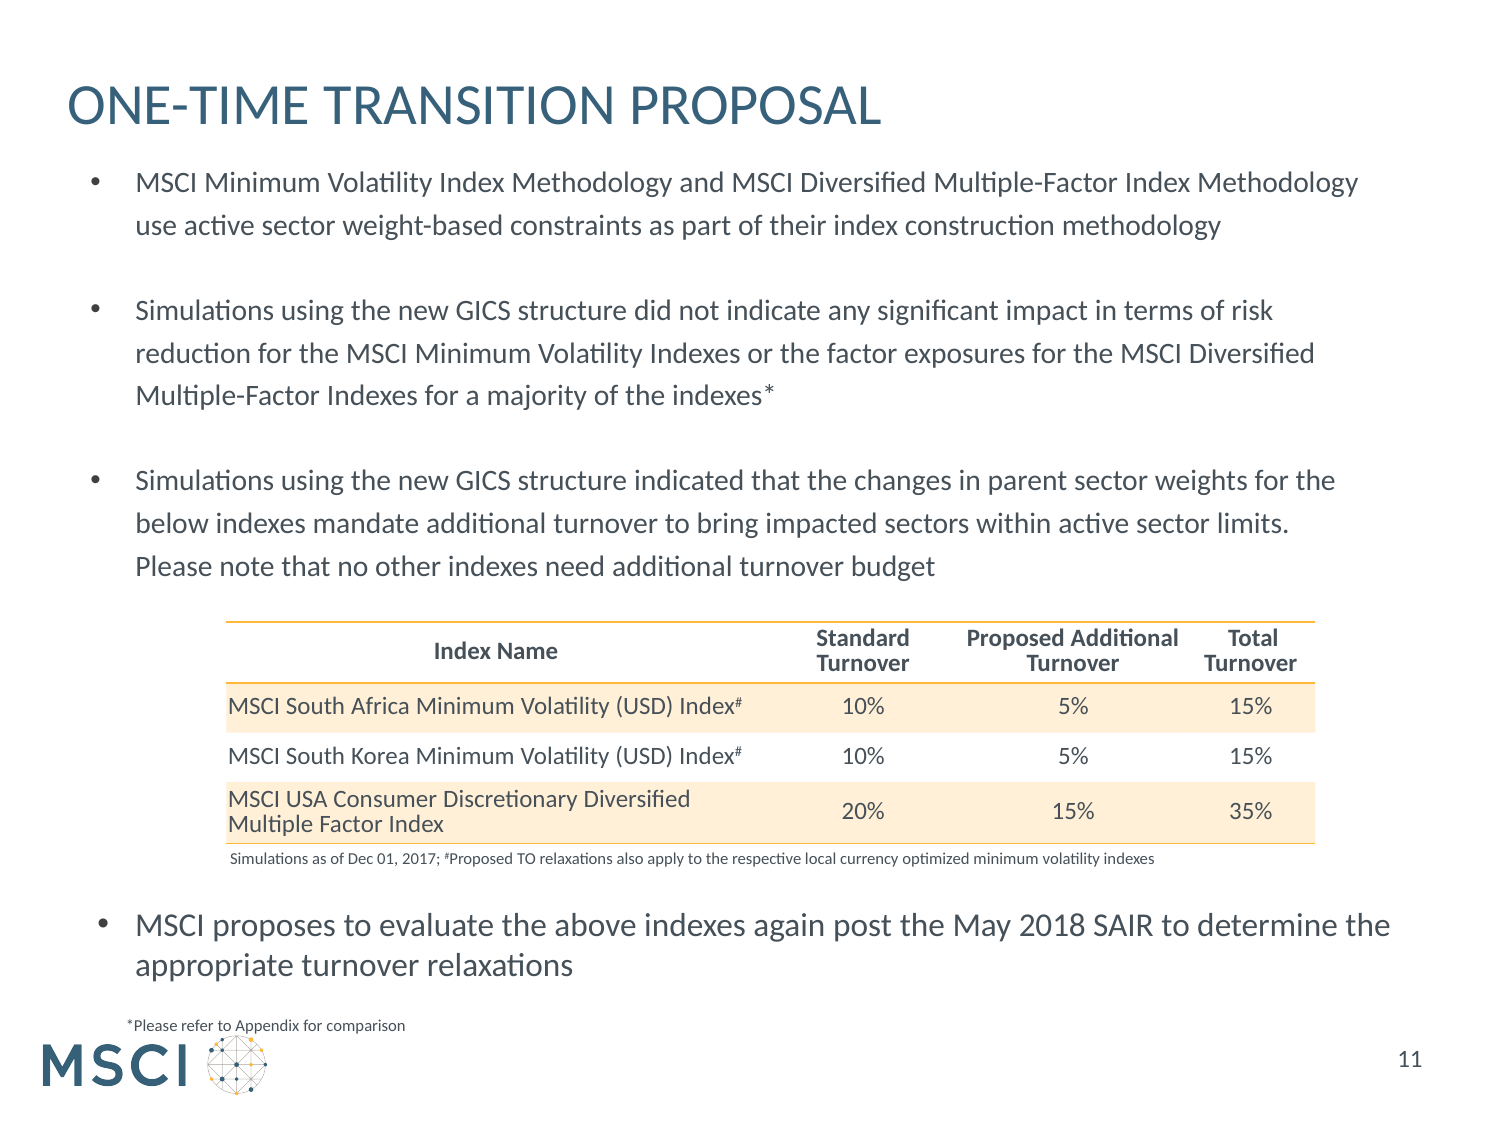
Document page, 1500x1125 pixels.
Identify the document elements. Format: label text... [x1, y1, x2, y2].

table_cell 15% [961, 782, 1186, 840]
table_header Proposed Additional Turnover [961, 623, 1186, 682]
table_cell 15% [1186, 684, 1315, 733]
title ONE-TIME TRANSITION PROPOSAL [37, 37, 1464, 165]
list MSCI Minimum Volatility Index Methodology and MSCI Diversified Multiple-Factor Index Methodology use active sector weight-based constraints as part of their index construction methodology Simulations using the new GICS structure did not indicate any significant impact in terms of risk reduction for the MSCI Minimum Volatility Indexes or the factor exposures for the MSCI Diversified Multiple-Factor Indexes for a majority of the indexes* Simulations using the new GICS structure indicated that the changes in parent sector weights for the below indexes mandate additional turnover to bring impacted sectors within active sector limits. Please note that no other indexes need additional turnover budget [75, 165, 1387, 662]
slide_number 11 [1134, 1027, 1438, 1088]
table_cell MSCI South Korea Minimum Volatility (USD) Index# [226, 733, 766, 782]
table_cell 5% [961, 684, 1186, 733]
table_header Standard Turnover [766, 623, 961, 682]
picture [14, 1015, 294, 1115]
table_cell 10% [766, 684, 961, 733]
table_cell MSCI USA Consumer Discretionary Diversified Multiple Factor Index [226, 782, 766, 840]
table_cell 15% [1186, 733, 1315, 782]
table_header Index Name [226, 623, 766, 682]
table_cell 10% [766, 733, 961, 782]
table_cell 5% [961, 733, 1186, 782]
table_cell MSCI South Africa Minimum Volatility (USD) Index# [226, 684, 766, 733]
table_cell 20% [766, 782, 961, 840]
table_cell 35% [1186, 782, 1315, 840]
table_header Total Turnover [1186, 623, 1315, 682]
text_box *Please refer to Appendix for comparison [111, 1007, 1270, 1042]
text_box MSCI proposes to evaluate the above indexes again post the May 2018 SAIR to determine the appropriate turnover relaxations [82, 895, 1425, 981]
text_box Simulations as of Dec 01, 2017; #Proposed TO relaxations also apply to the respective local currency optimized minimum volatility indexes [215, 840, 1374, 876]
